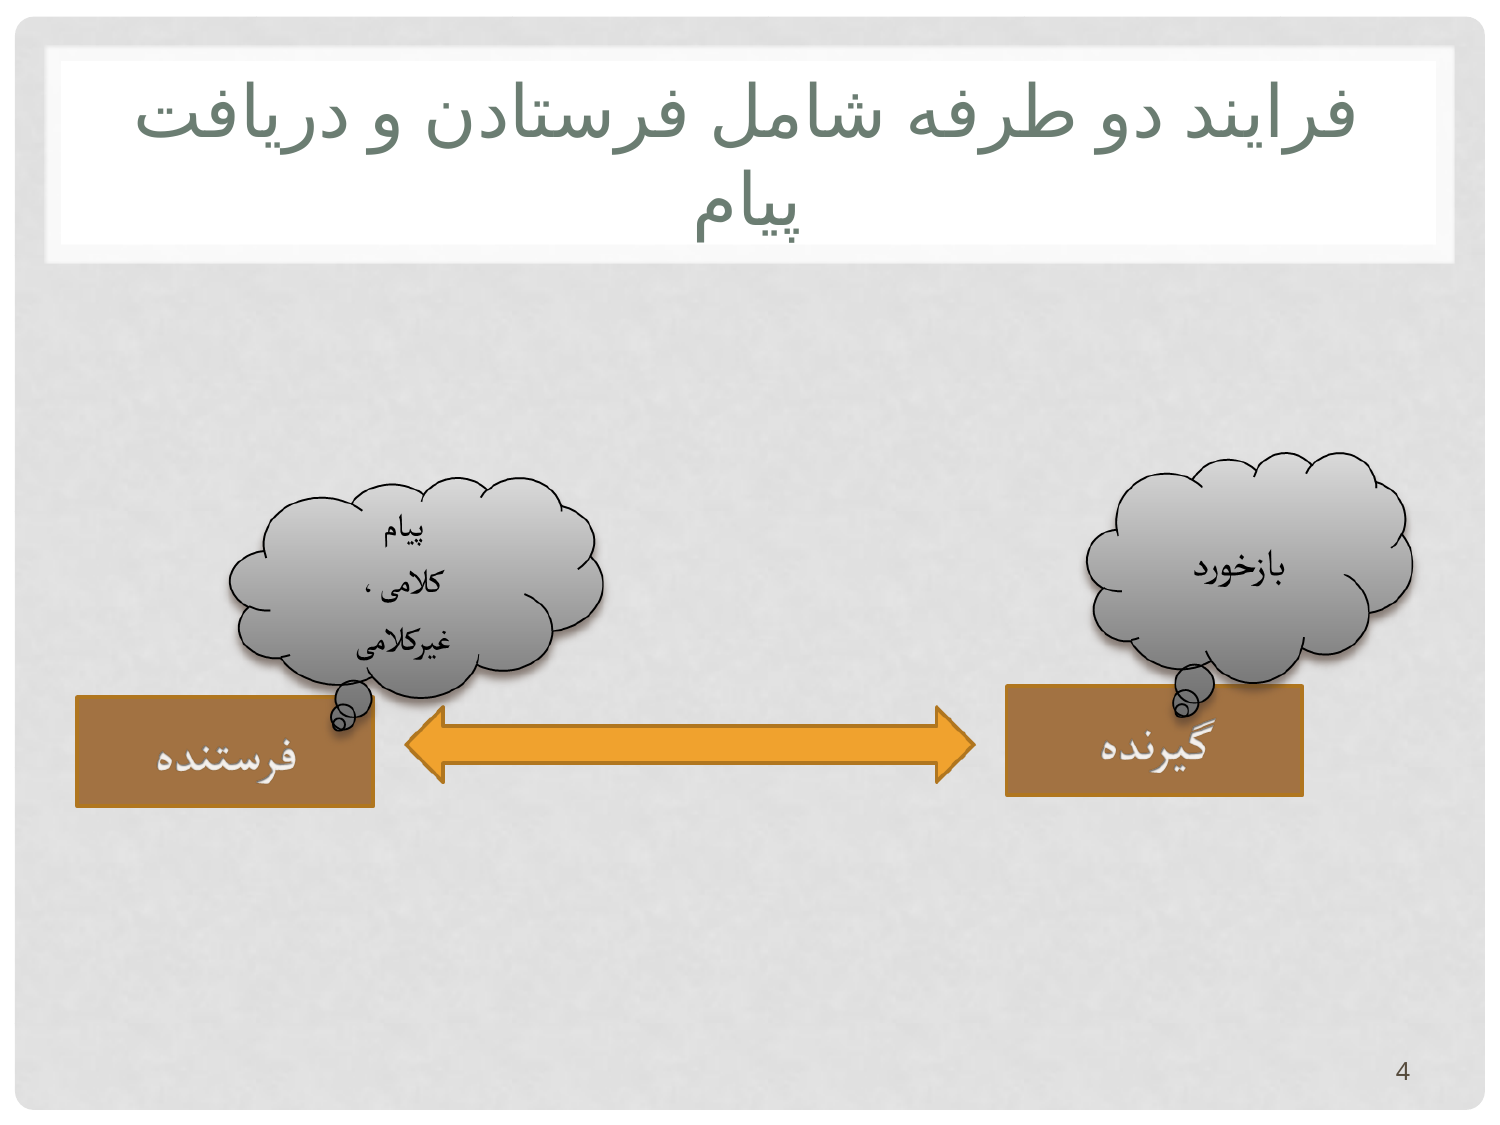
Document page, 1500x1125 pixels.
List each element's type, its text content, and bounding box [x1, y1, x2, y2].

title فرایند دو طرفه شامل فرستادن و دریافت پیام [69, 66, 1425, 238]
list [74, 447, 1426, 846]
slide_number 4 [1074, 1042, 1425, 1103]
